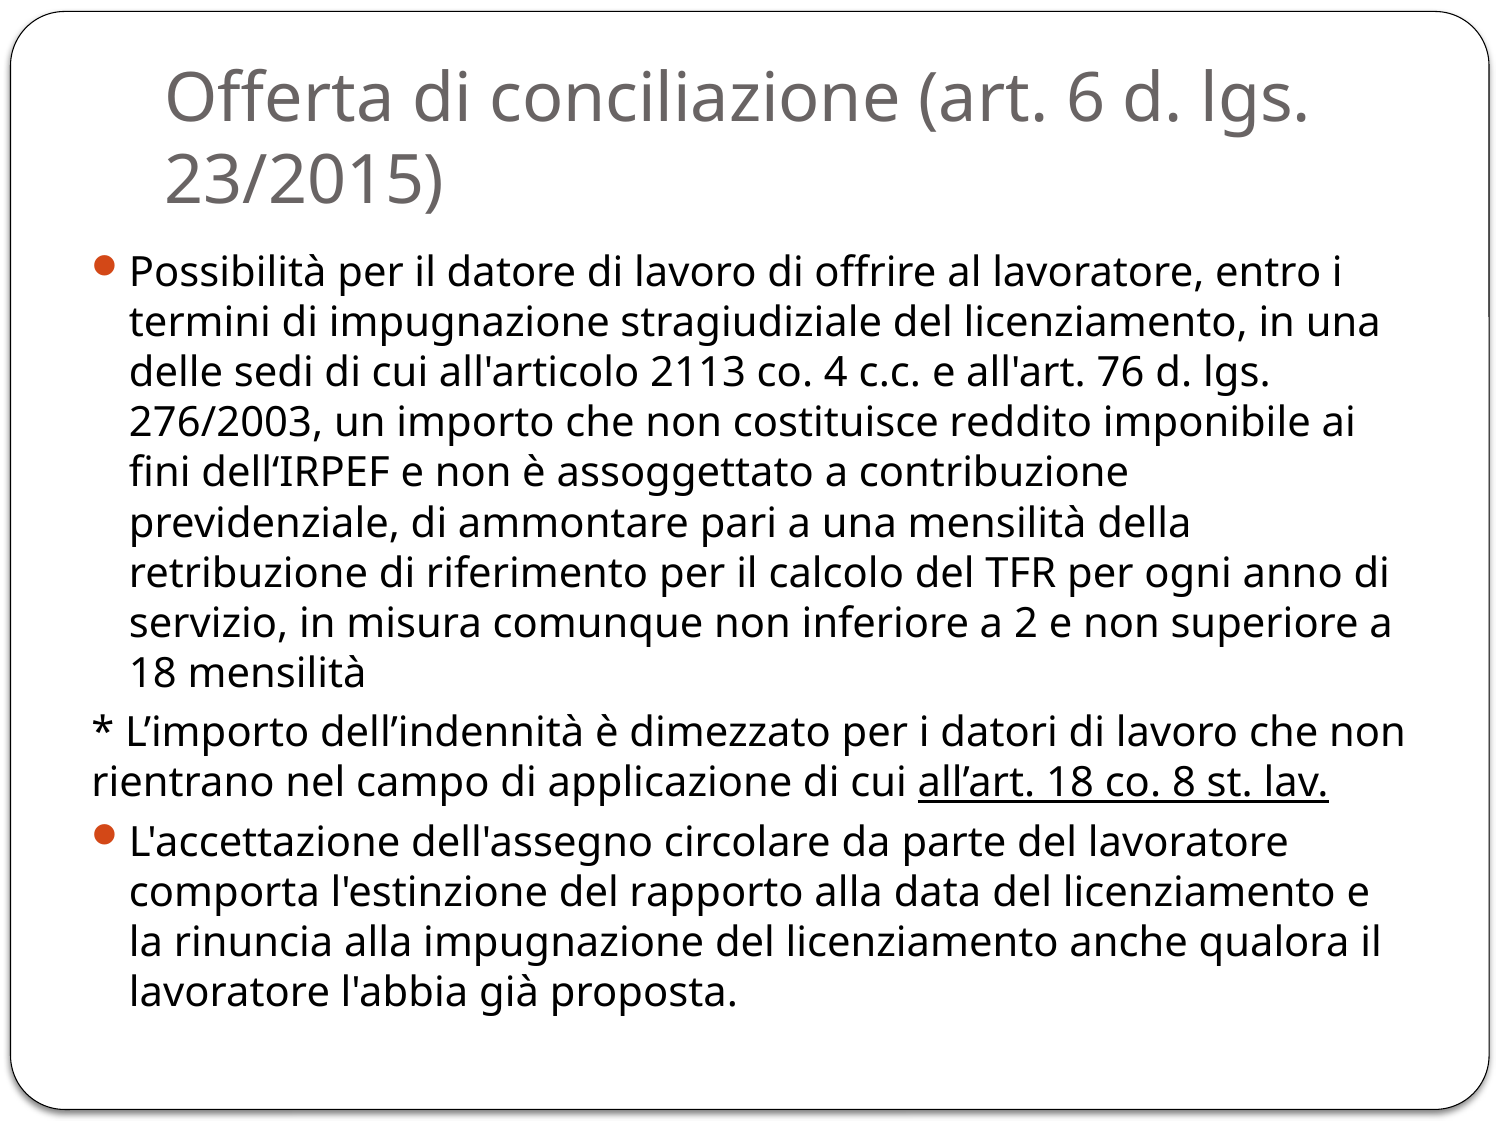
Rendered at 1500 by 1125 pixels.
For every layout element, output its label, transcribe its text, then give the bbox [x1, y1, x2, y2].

list Possibilità per il datore di lavoro di offrire al lavoratore, entro i termini di impugnazione stragiudiziale del licenziamento, in una delle sedi di cui all'articolo 2113 co. 4 c.c. e all'art. 76 d. lgs. 276/2003, un importo che non costituisce reddito imponibile ai fini dell‘IRPEF e non è assoggettato a contribuzione previdenziale, di ammontare pari a una mensilità della retribuzione di riferimento per il calcolo del TFR per ogni anno di servizio, in misura comunque non inferiore a 2 e non superiore a 18 mensilità * L’importo dell’indennità è dimezzato per i datori di lavoro che non rientrano nel campo di applicazione di cui all’art. 18 co. 8 st. lav. L'accettazione dell'assegno circolare da parte del lavoratore comporta l'estinzione del rapporto alla data del licenziamento e la rinuncia alla impugnazione del licenziamento anche qualora il lavoratore l'abbia già proposta. [76, 237, 1425, 1071]
title Offerta di conciliazione (art. 6 d. lgs. 23/2015) [150, 45, 1425, 233]
